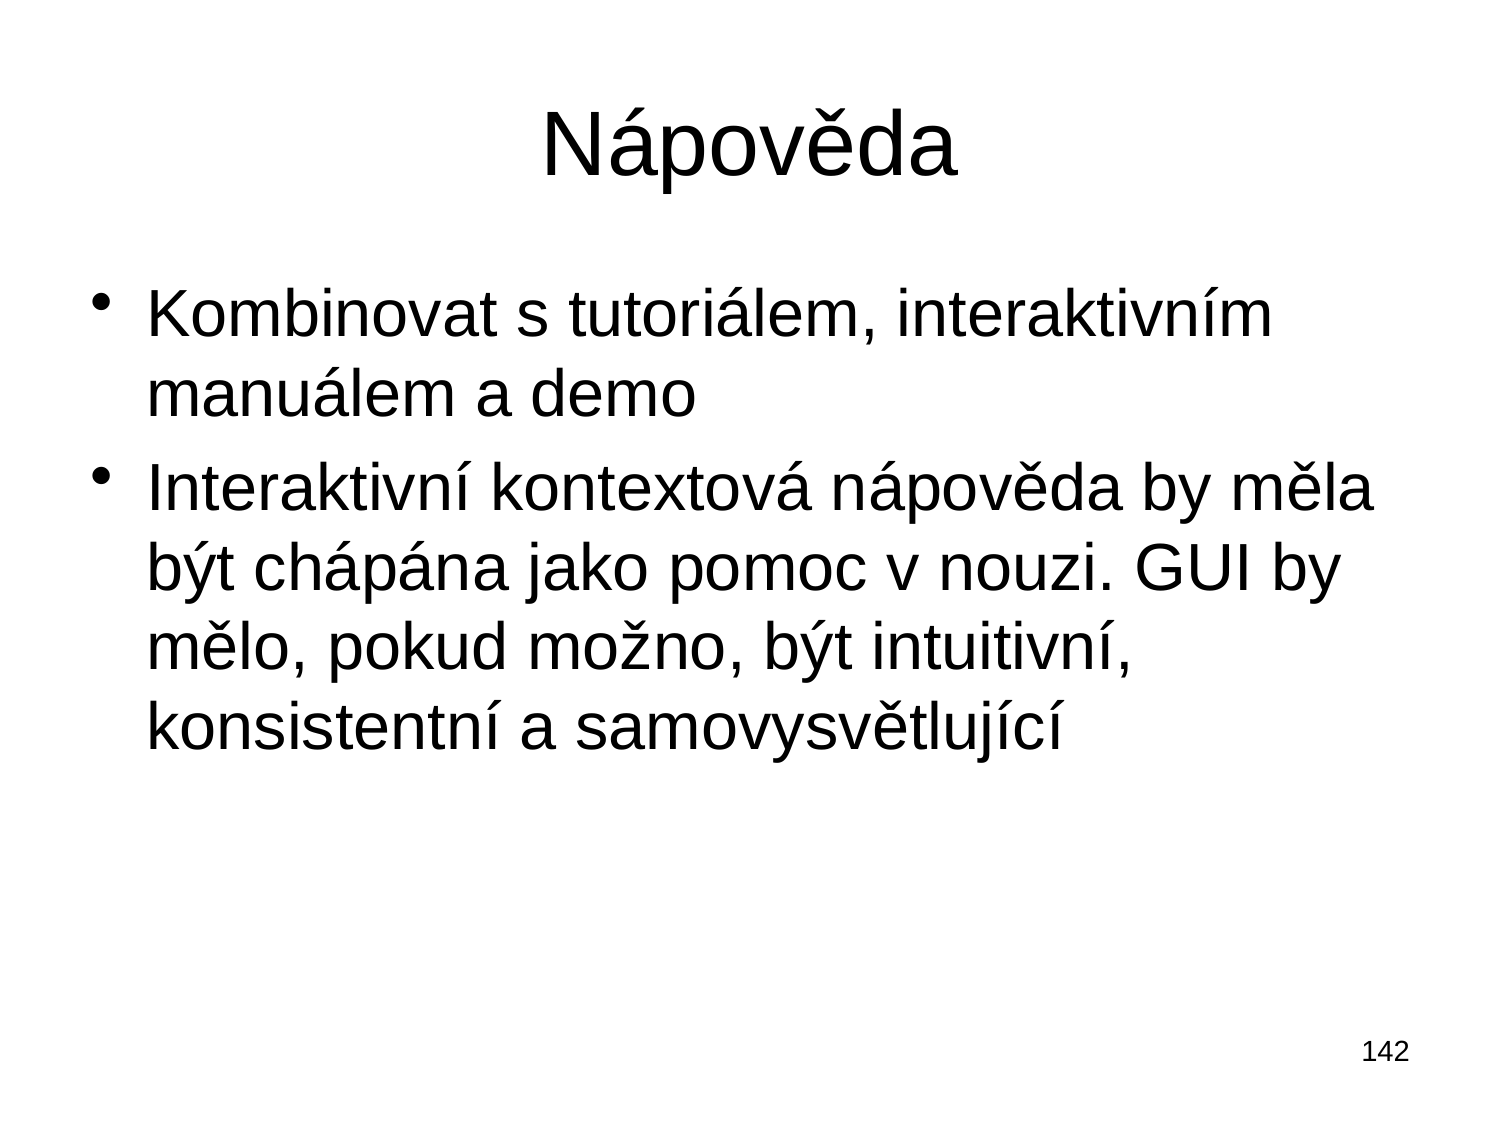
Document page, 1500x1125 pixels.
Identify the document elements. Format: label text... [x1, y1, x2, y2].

list Kombinovat s tutoriálem, interaktivním manuálem a demo Interaktivní kontextová nápověda by měla být chápána jako pomoc v nouzi. GUI by mělo, pokud možno, být intuitivní, konsistentní a samovysvětlující [74, 262, 1426, 1006]
title Nápověda [74, 44, 1426, 233]
slide_number 142 [1074, 1024, 1426, 1103]
